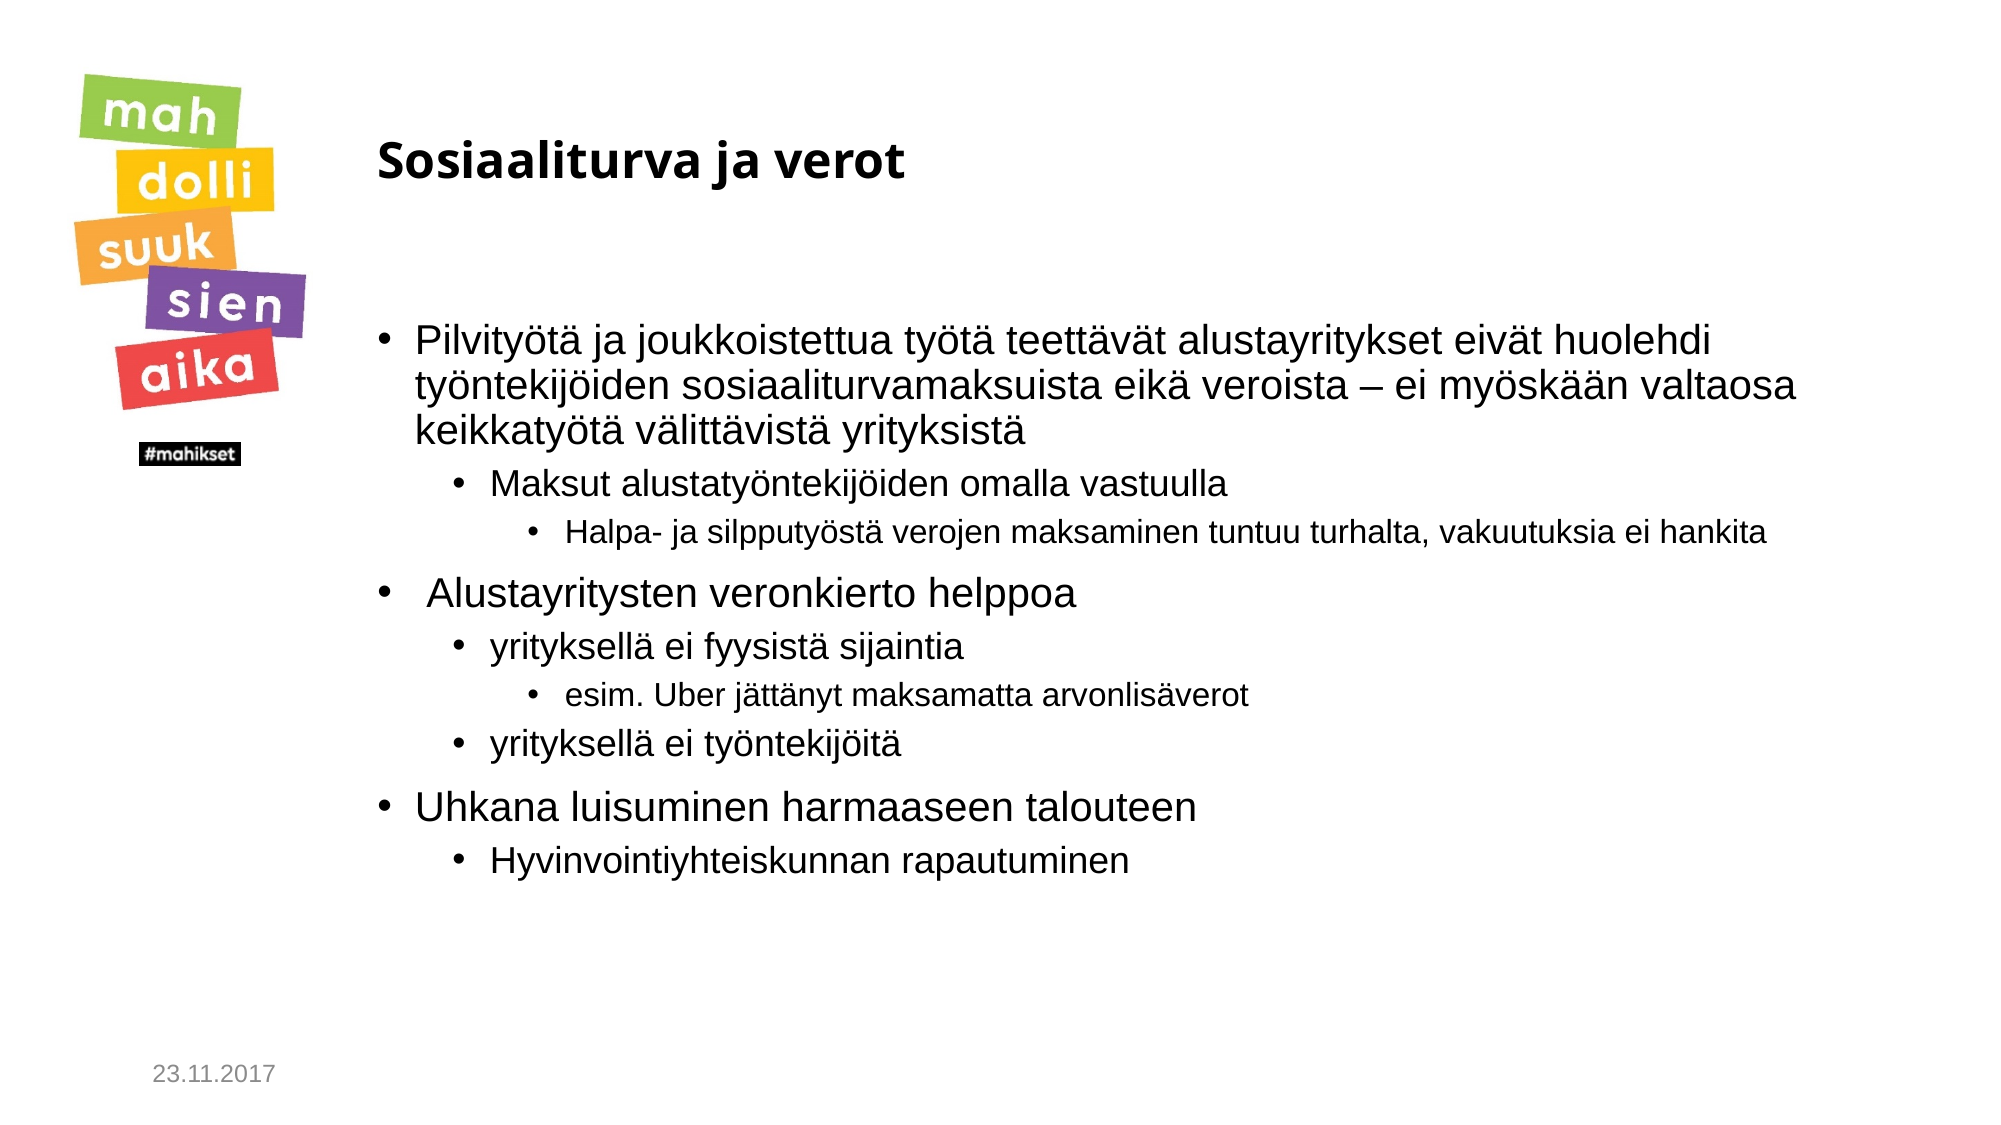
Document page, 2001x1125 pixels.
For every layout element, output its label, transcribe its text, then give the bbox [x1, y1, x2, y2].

title Sosiaaliturva ja verot [362, 64, 1863, 260]
picture [139, 442, 241, 466]
picture [67, 64, 313, 420]
list Pilvityötä ja joukkoistettua työtä teettävät alustayritykset eivät huolehdi työntekijöiden sosiaaliturvamaksuista eikä veroista – ei myöskään valtaosa keikkatyötä välittävistä yrityksistä Maksut alustatyöntekijöiden omalla vastuulla Halpa- ja silpputyöstä verojen maksaminen tuntuu turhalta, vakuutuksia ei hankita Alustayritysten veronkierto helppoa yrityksellä ei fyysistä sijaintia esim. Uber jättänyt maksamatta arvonlisäverot yrityksellä ei työntekijöitä Uhkana luisuminen harmaaseen talouteen Hyvinvointiyhteiskunnan rapautuminen [362, 310, 1863, 1103]
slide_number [137, 1042, 588, 1103]
